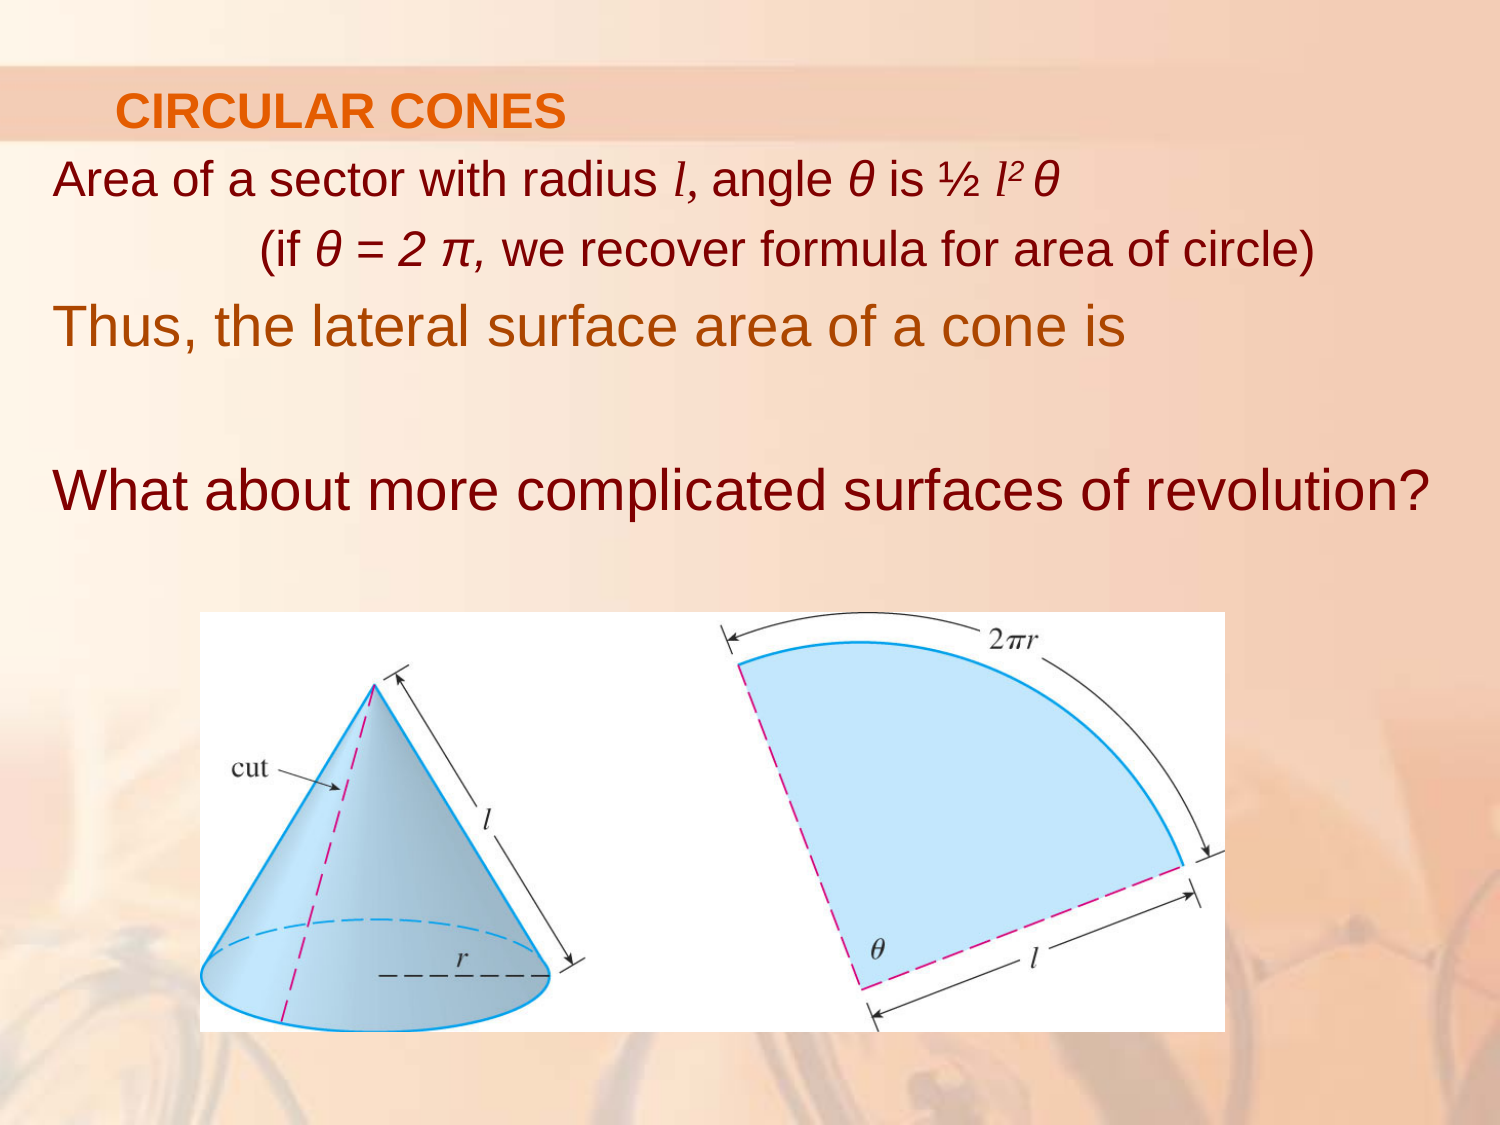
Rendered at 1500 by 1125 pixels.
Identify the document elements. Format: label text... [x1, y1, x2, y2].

title CIRCULAR CONES [99, 60, 1125, 157]
picture [0, 0, 1500, 1125]
